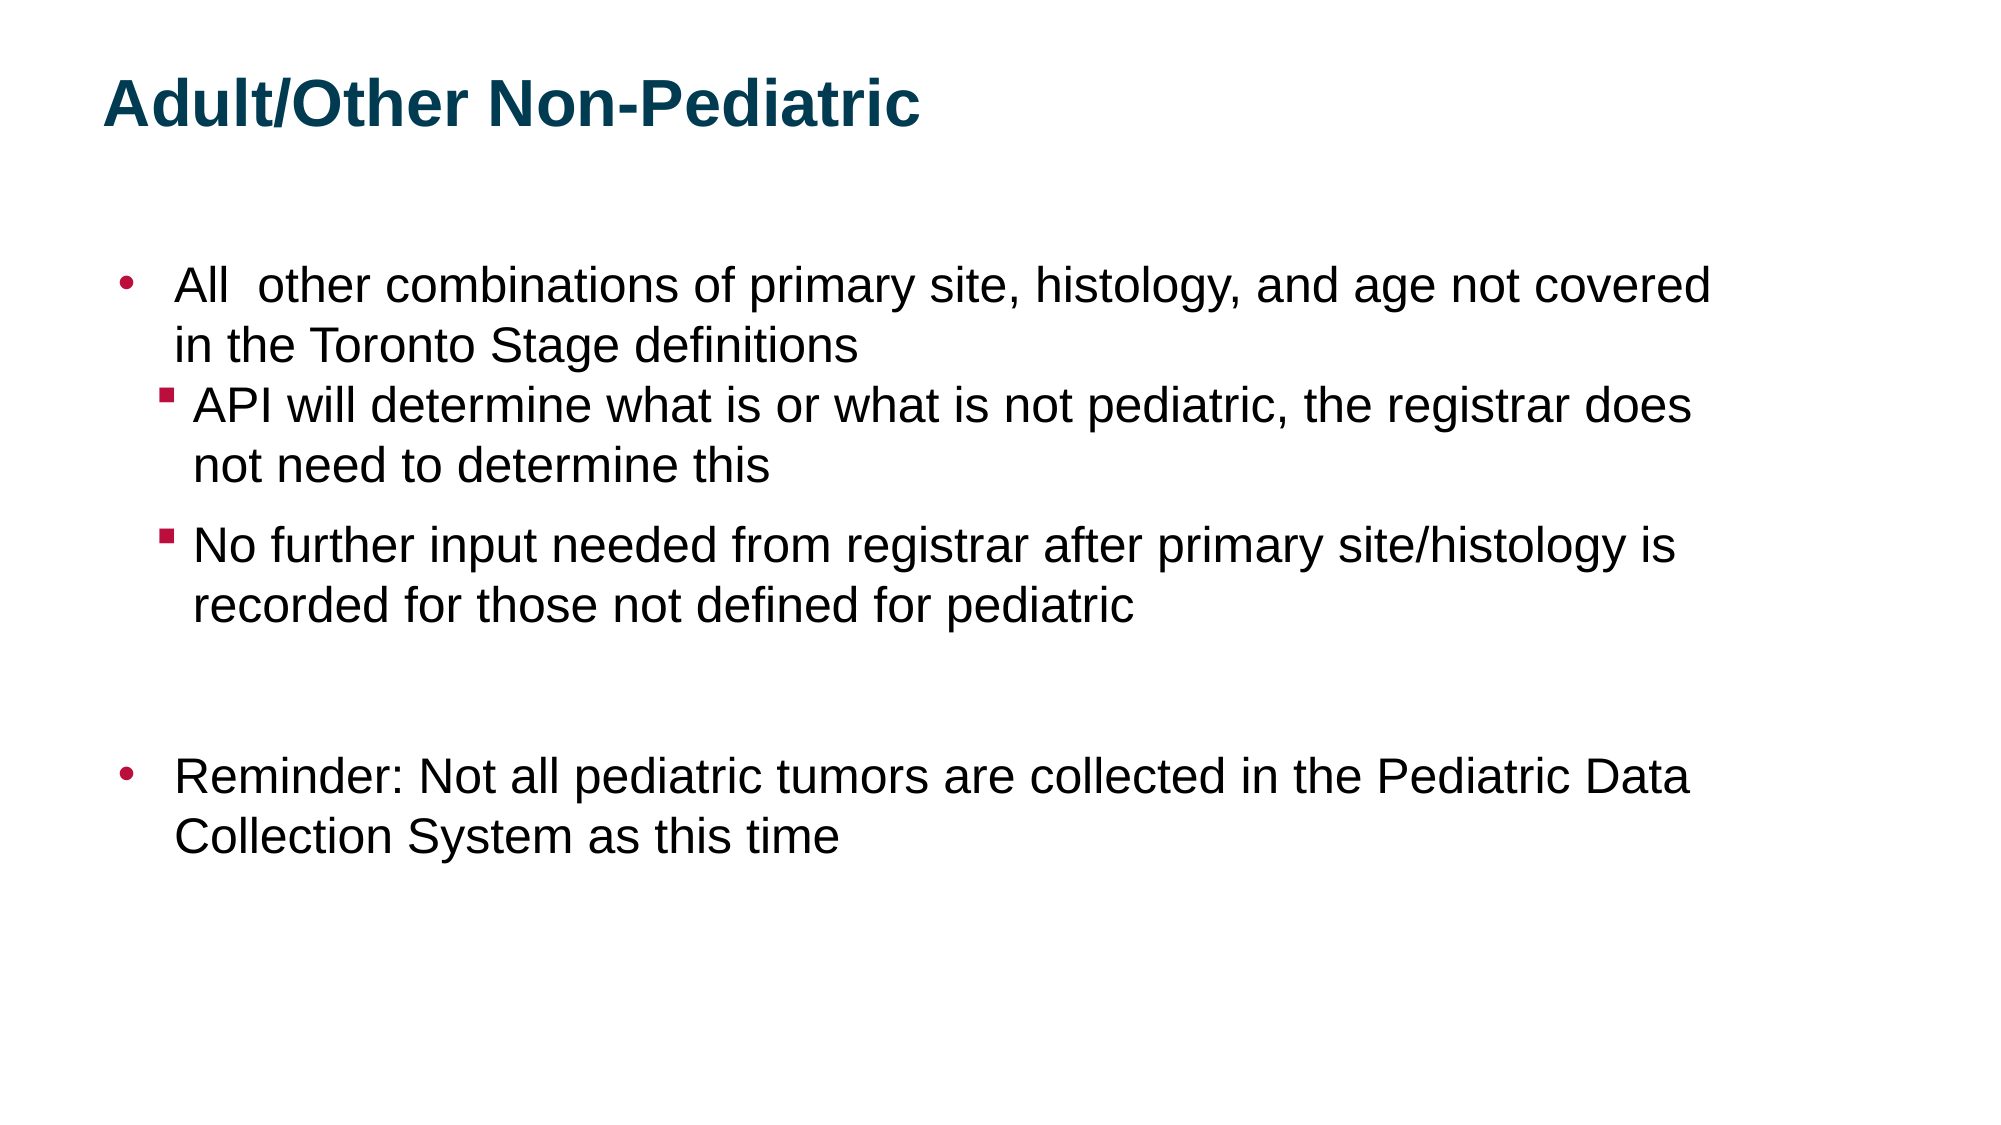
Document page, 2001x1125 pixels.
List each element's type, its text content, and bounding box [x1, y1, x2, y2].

list All other combinations of primary site, histology, and age not covered in the Toronto Stage definitions API will determine what is or what is not pediatric, the registrar does not need to determine this No further input needed from registrar after primary site/histology is recorded for those not defined for pediatric Reminder: Not all pediatric tumors are collected in the Pediatric Data Collection System as this time [102, 244, 1742, 980]
list Adult/Other Non-Pediatric [102, 42, 1665, 140]
